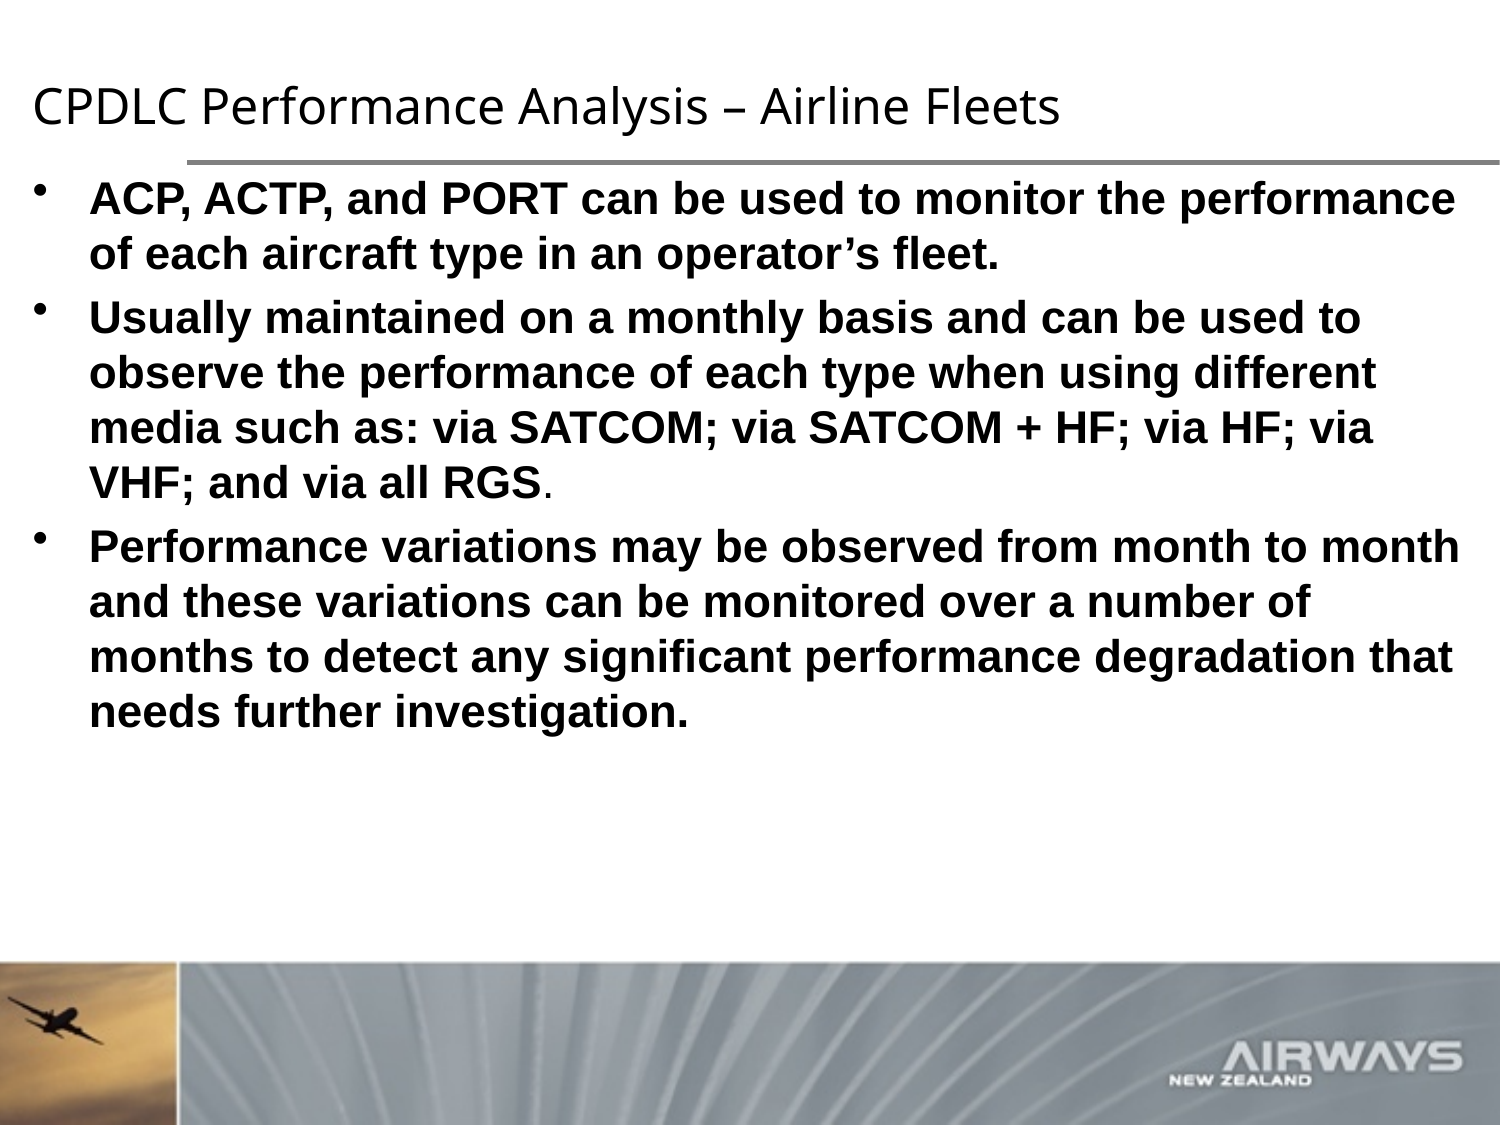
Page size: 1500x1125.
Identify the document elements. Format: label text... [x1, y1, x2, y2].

list ACP, ACTP, and PORT can be used to monitor the performance of each aircraft type in an operator’s fleet. Usually maintained on a monthly basis and can be used to observe the performance of each type when using different media such as: via SATCOM; via SATCOM + HF; via HF; via VHF; and via all RGS. Performance variations may be observed from month to month and these variations can be monitored over a number of months to detect any significant performance degradation that needs further investigation. [17, 160, 1500, 941]
title CPDLC Performance Analysis – Airline Fleets [17, 47, 1476, 160]
picture [0, 960, 1500, 1125]
